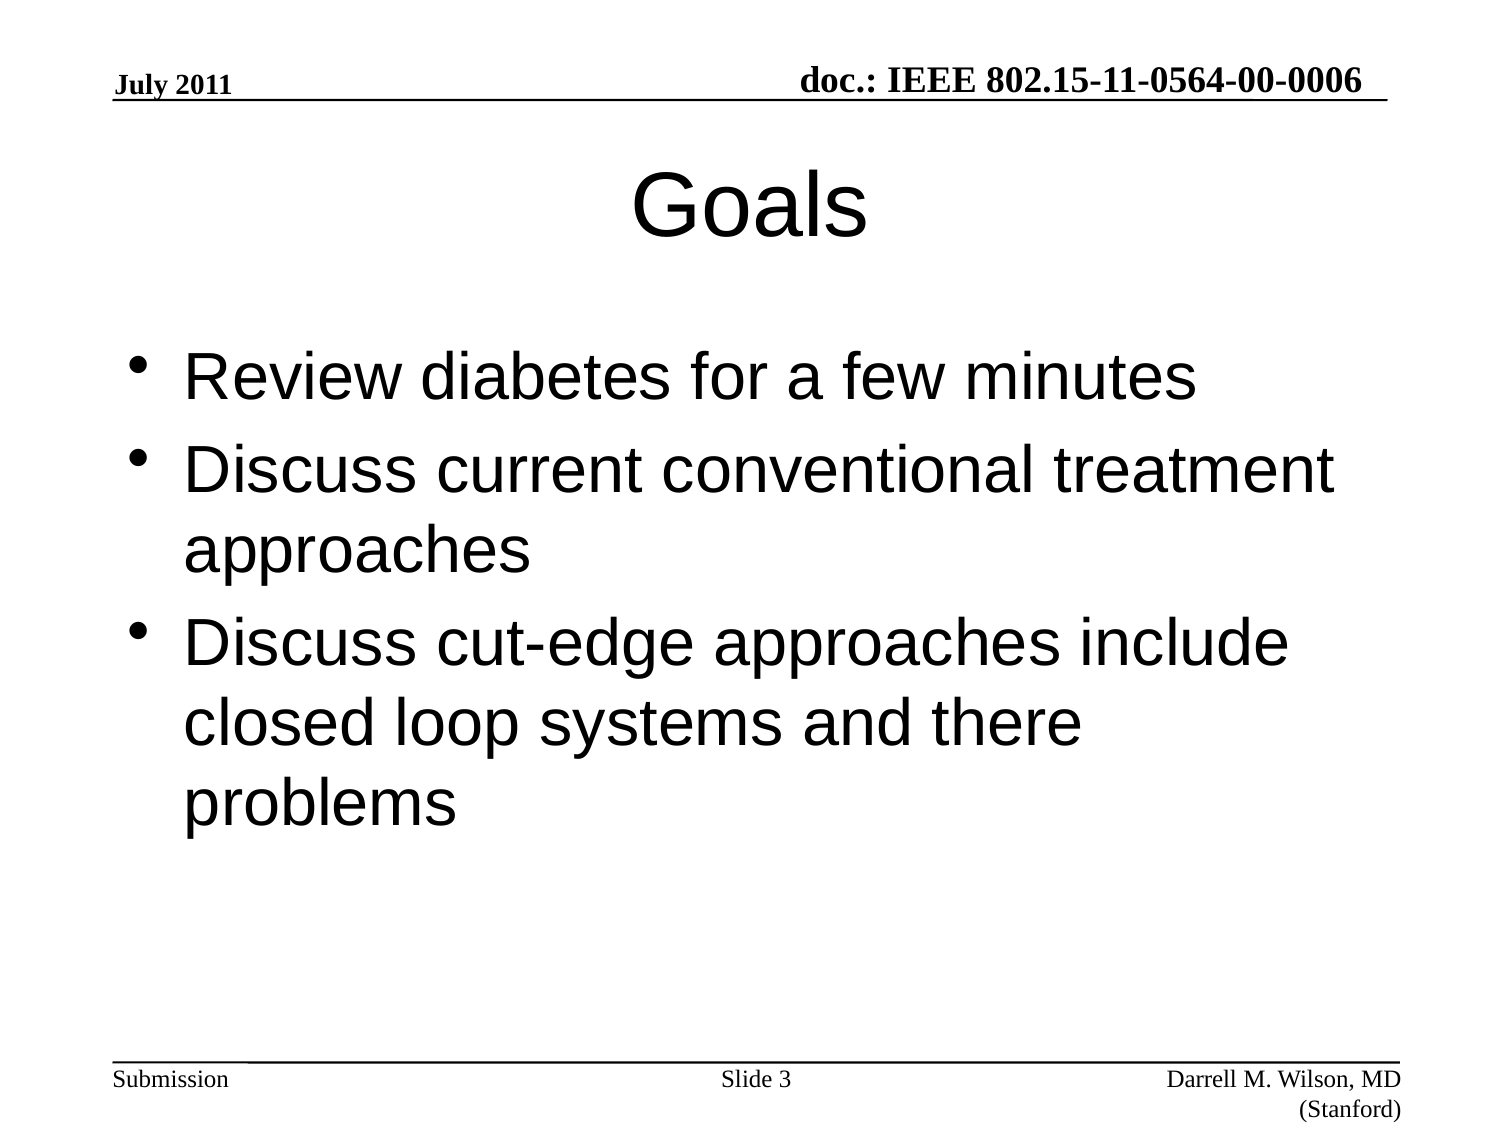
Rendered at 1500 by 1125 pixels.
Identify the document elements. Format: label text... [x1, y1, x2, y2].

title Goals [112, 112, 1388, 288]
list Review diabetes for a few minutes Discuss current conventional treatment approaches Discuss cut-edge approaches include closed loop systems and there problems [112, 324, 1388, 1001]
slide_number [114, 54, 272, 101]
footer Darrell M. Wilson, MD (Stanford) [1113, 1061, 1402, 1093]
slide_number Slide 3 [712, 1061, 800, 1093]
